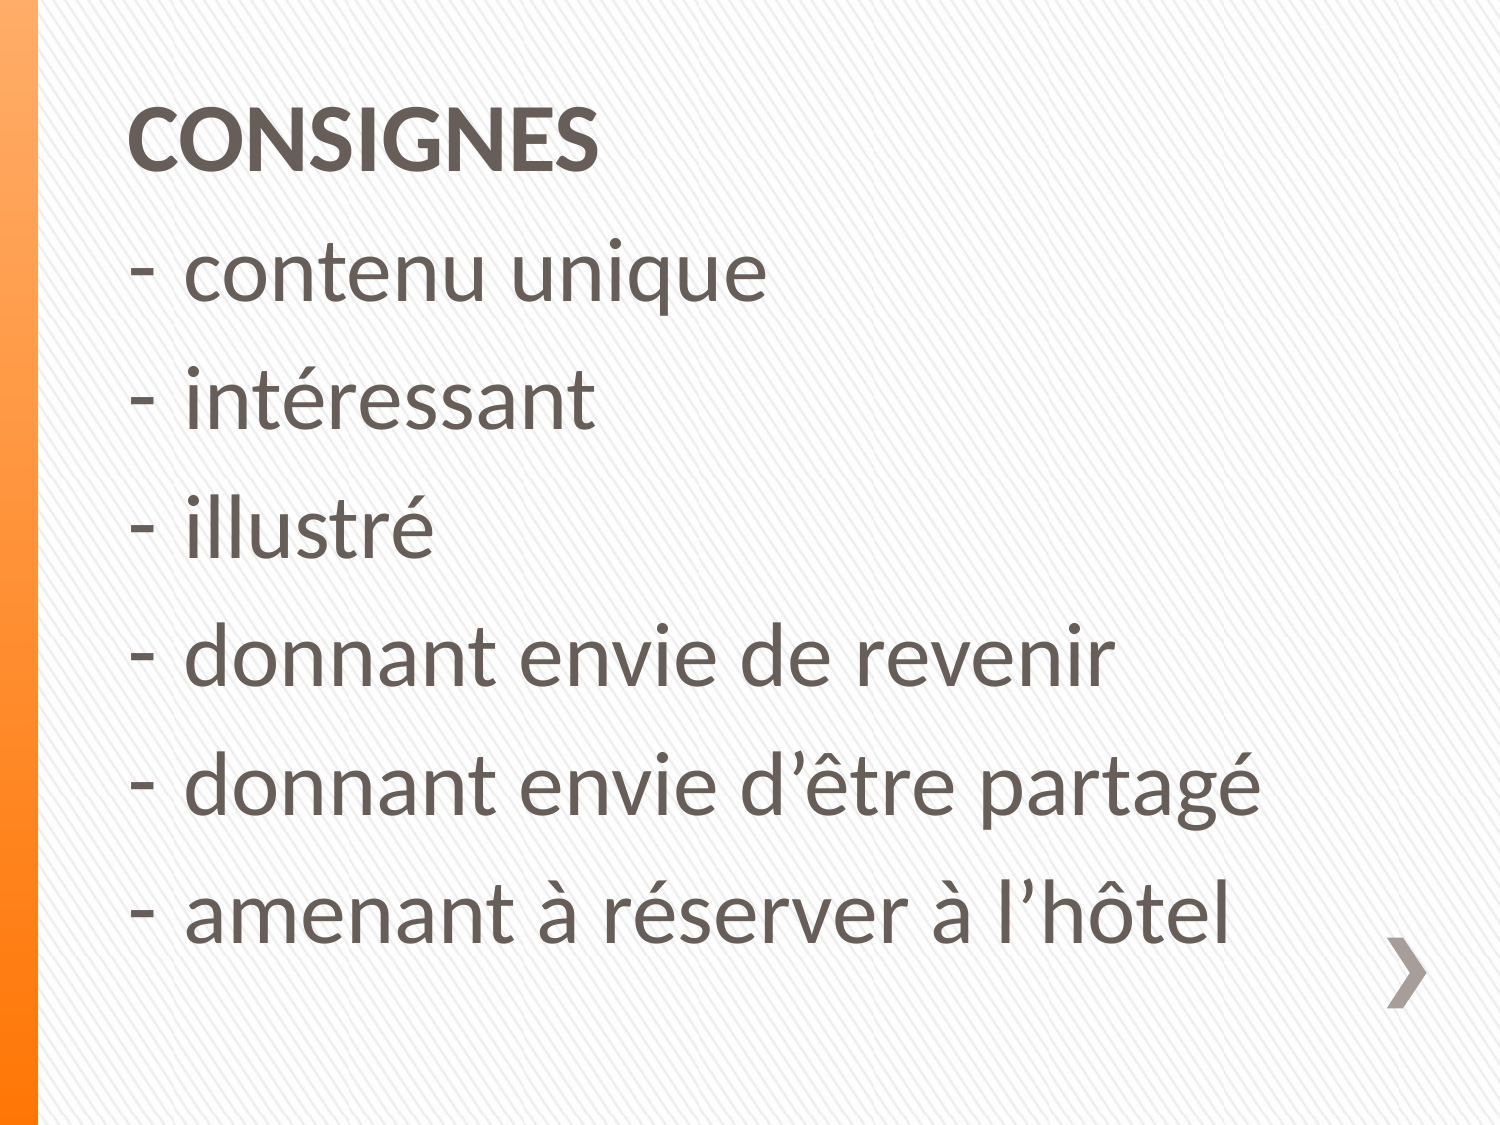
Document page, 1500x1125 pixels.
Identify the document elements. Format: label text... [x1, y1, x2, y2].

list CONSIGNES contenu unique intéressant illustré donnant envie de revenir donnant envie d’être partagé amenant à réserver à l’hôtel [112, 66, 1425, 1071]
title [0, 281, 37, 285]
